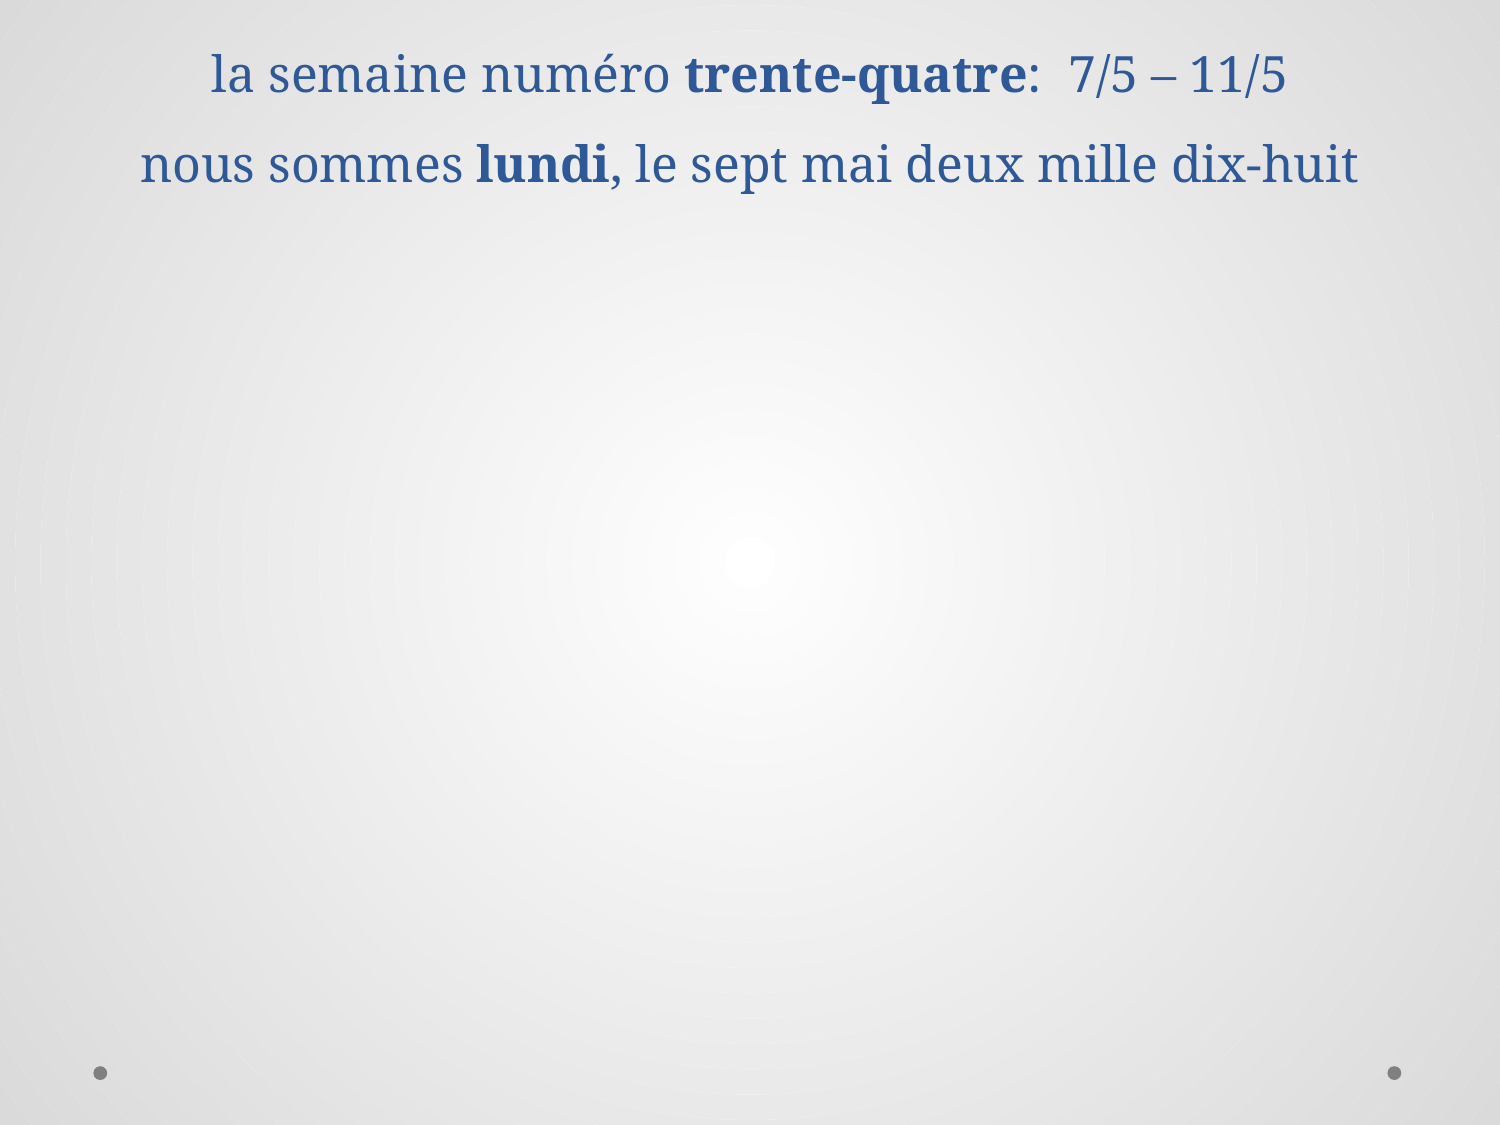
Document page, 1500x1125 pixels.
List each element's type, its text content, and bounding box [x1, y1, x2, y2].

title la semaine numéro trente-quatre: 7/5 – 11/5 nous sommes lundi, le sept mai deux mille dix-huit [75, 0, 1425, 200]
